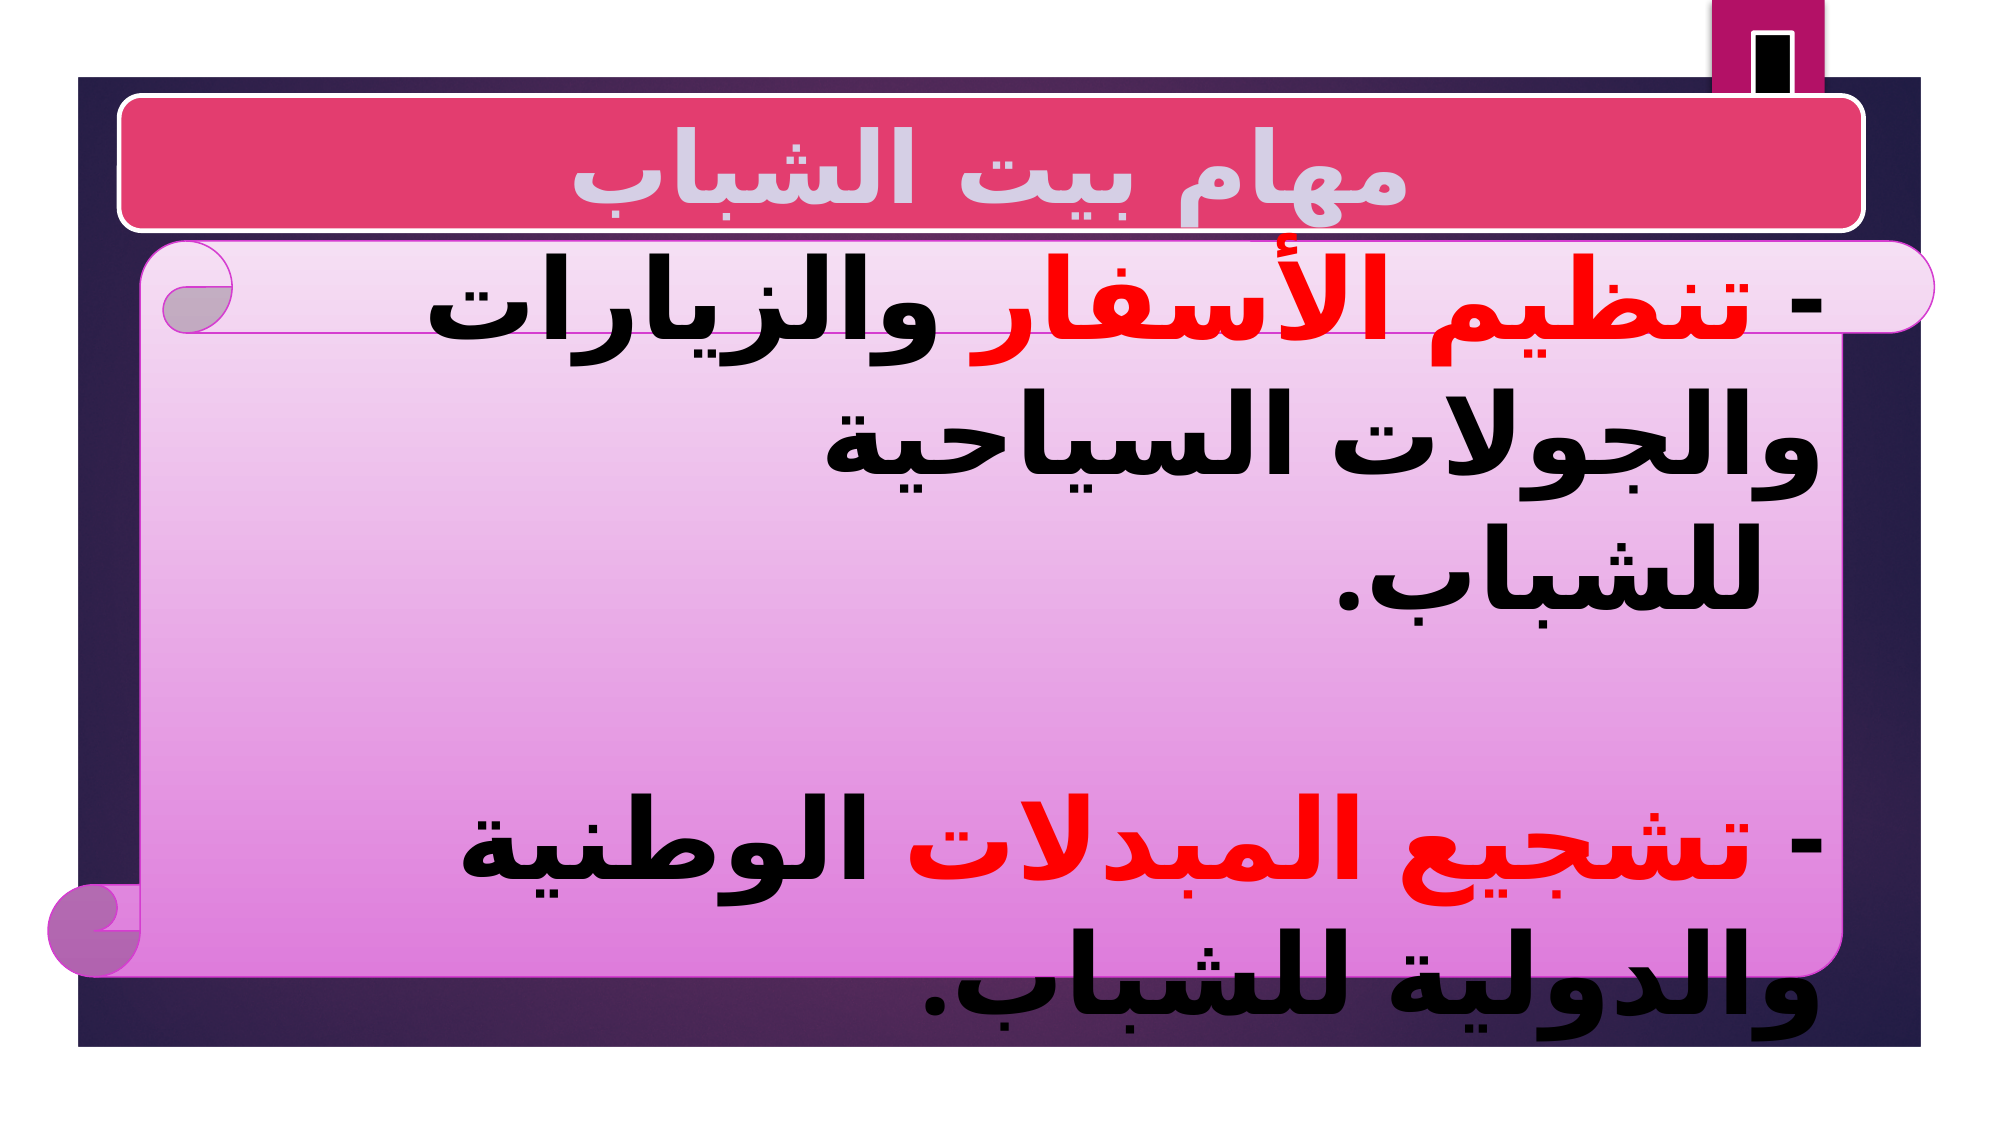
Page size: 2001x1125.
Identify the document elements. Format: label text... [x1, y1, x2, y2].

text_box مهام بيت الشباب [116, 93, 1866, 234]
text_box [1751, 30, 1795, 93]
text_box - تنظيم الأسفار والزيارات والجولات السياحية للشباب. - تشجيع المبدلات الوطنية والدولية للشباب. [47, 240, 1936, 978]
